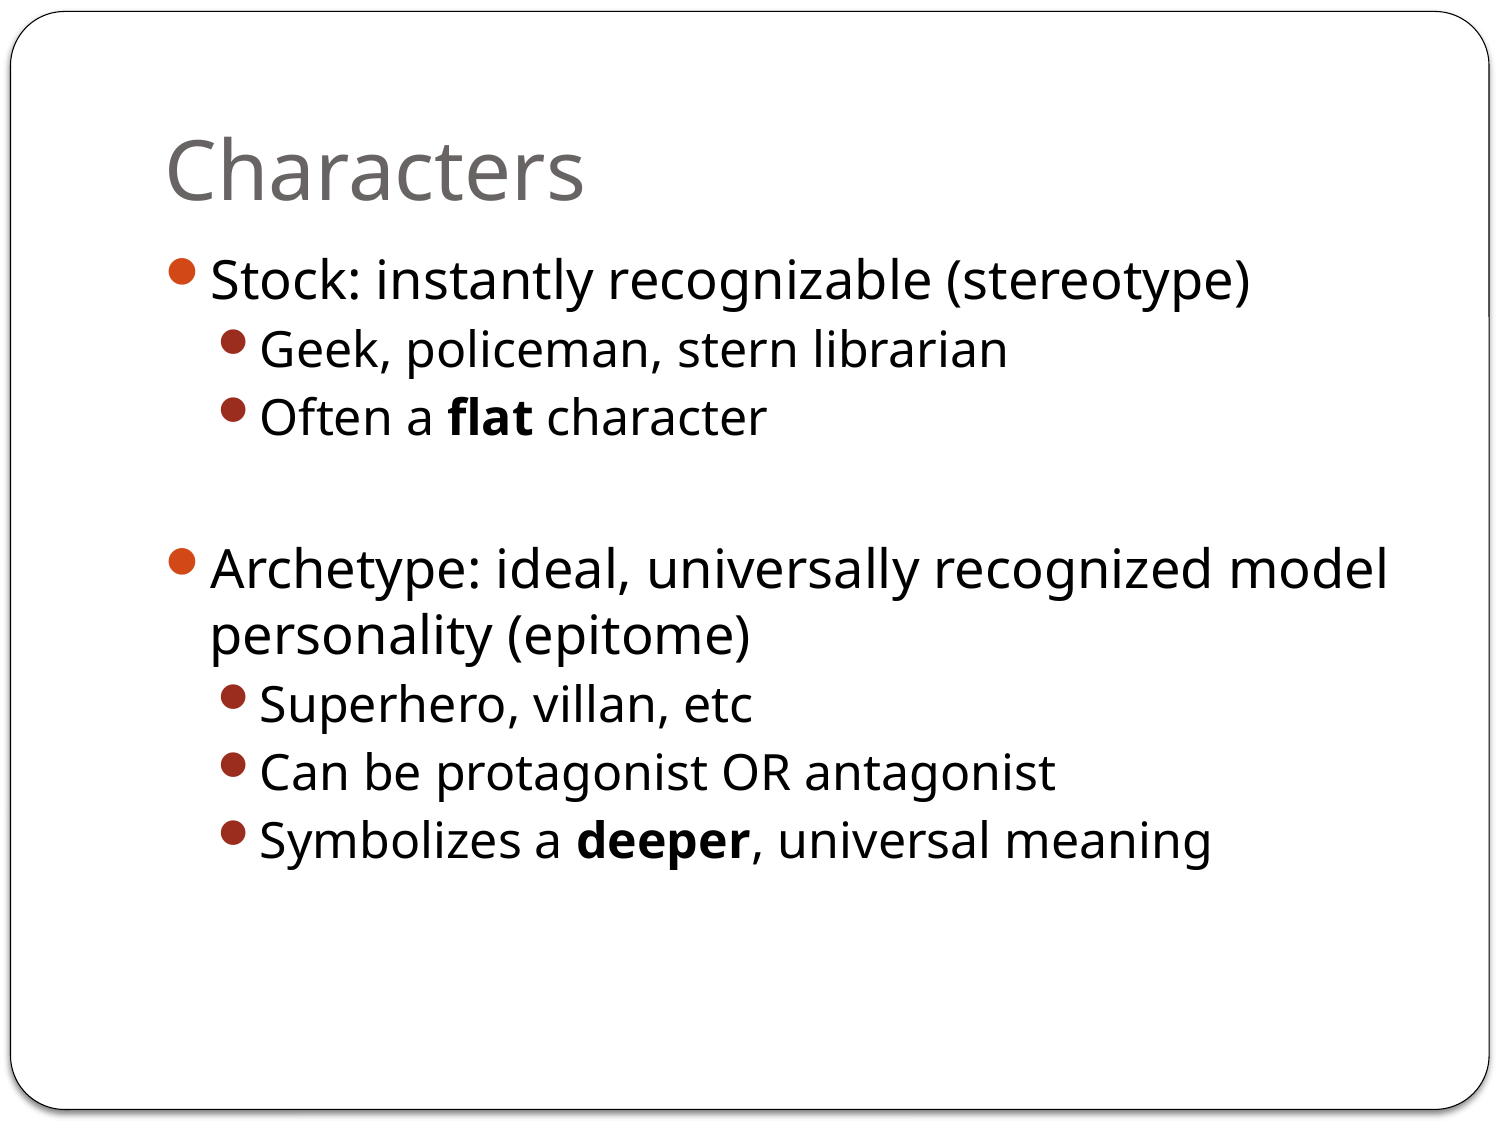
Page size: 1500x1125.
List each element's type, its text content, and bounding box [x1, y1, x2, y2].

list Stock: instantly recognizable (stereotype) Geek, policeman, stern librarian Often a flat character Archetype: ideal, universally recognized model personality (epitome) Superhero, villan, etc Can be protagonist OR antagonist Symbolizes a deeper, universal meaning [150, 237, 1425, 988]
title Characters [150, 45, 1425, 233]
